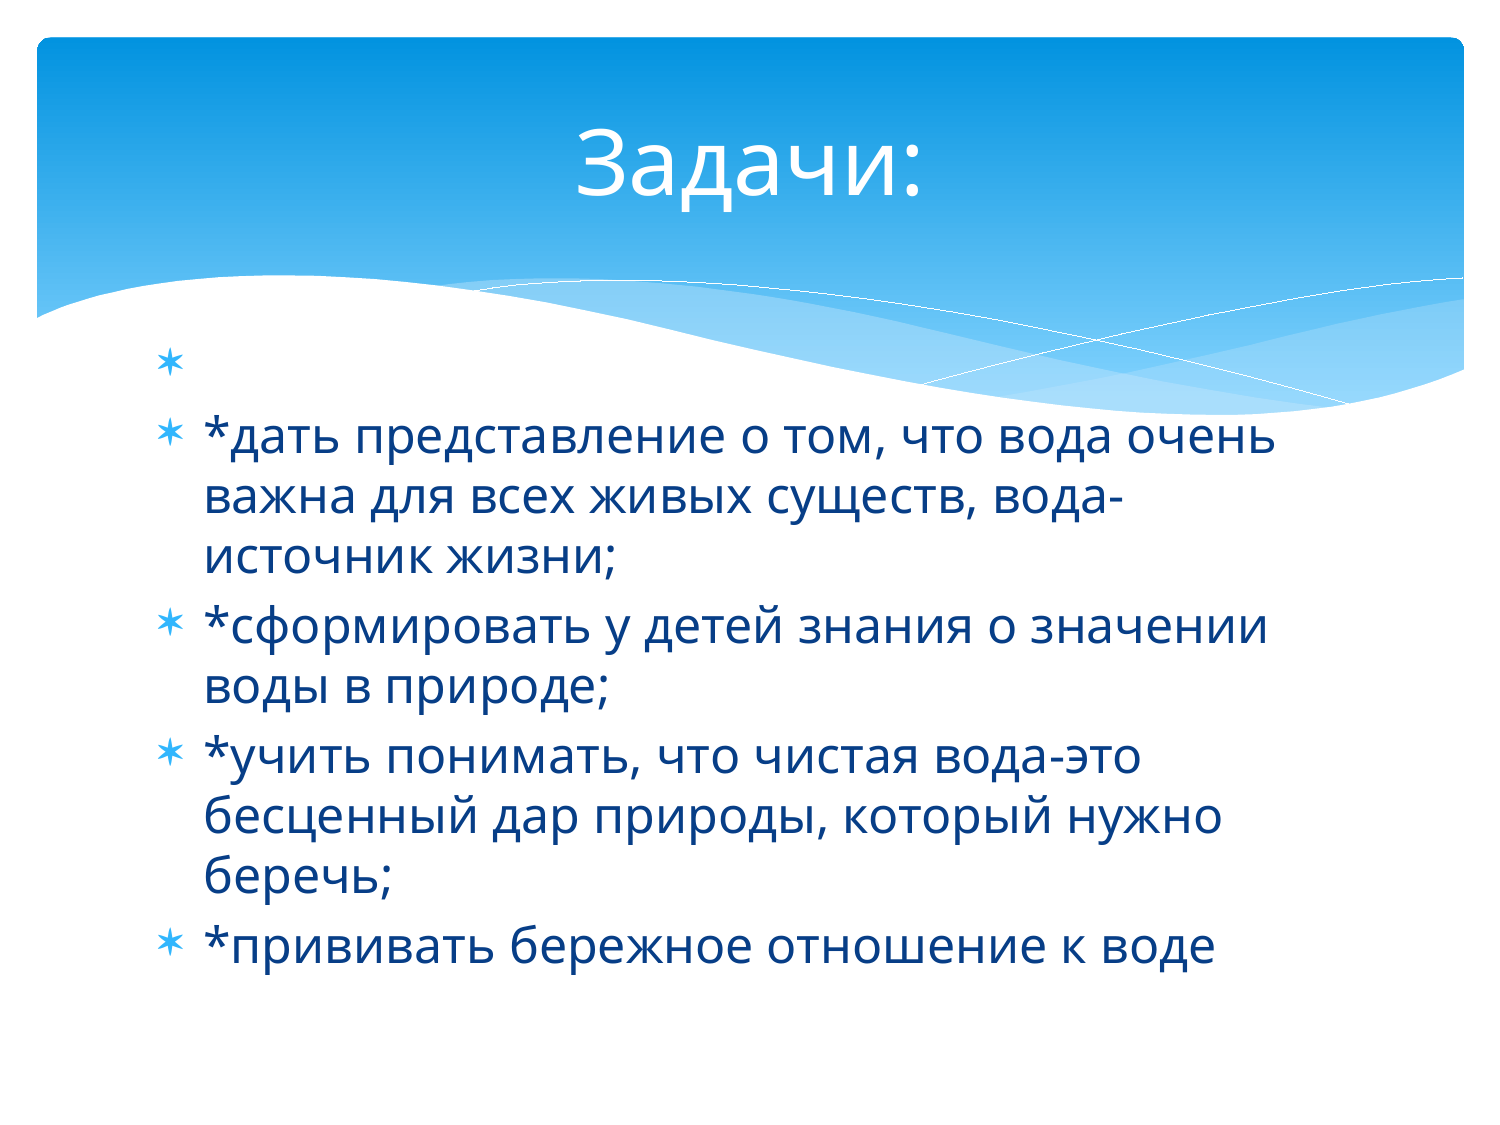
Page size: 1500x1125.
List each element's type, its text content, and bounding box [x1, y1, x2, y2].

list *дать представление о том, что вода очень важна для всех живых существ, вода-источник жизни; *сформировать у детей знания о значении воды в природе; *учить понимать, что чистая вода-это бесценный дар природы, который нужно беречь; *прививать бережное отношение к воде [143, 326, 1359, 1005]
title Задачи: [75, 55, 1425, 261]
